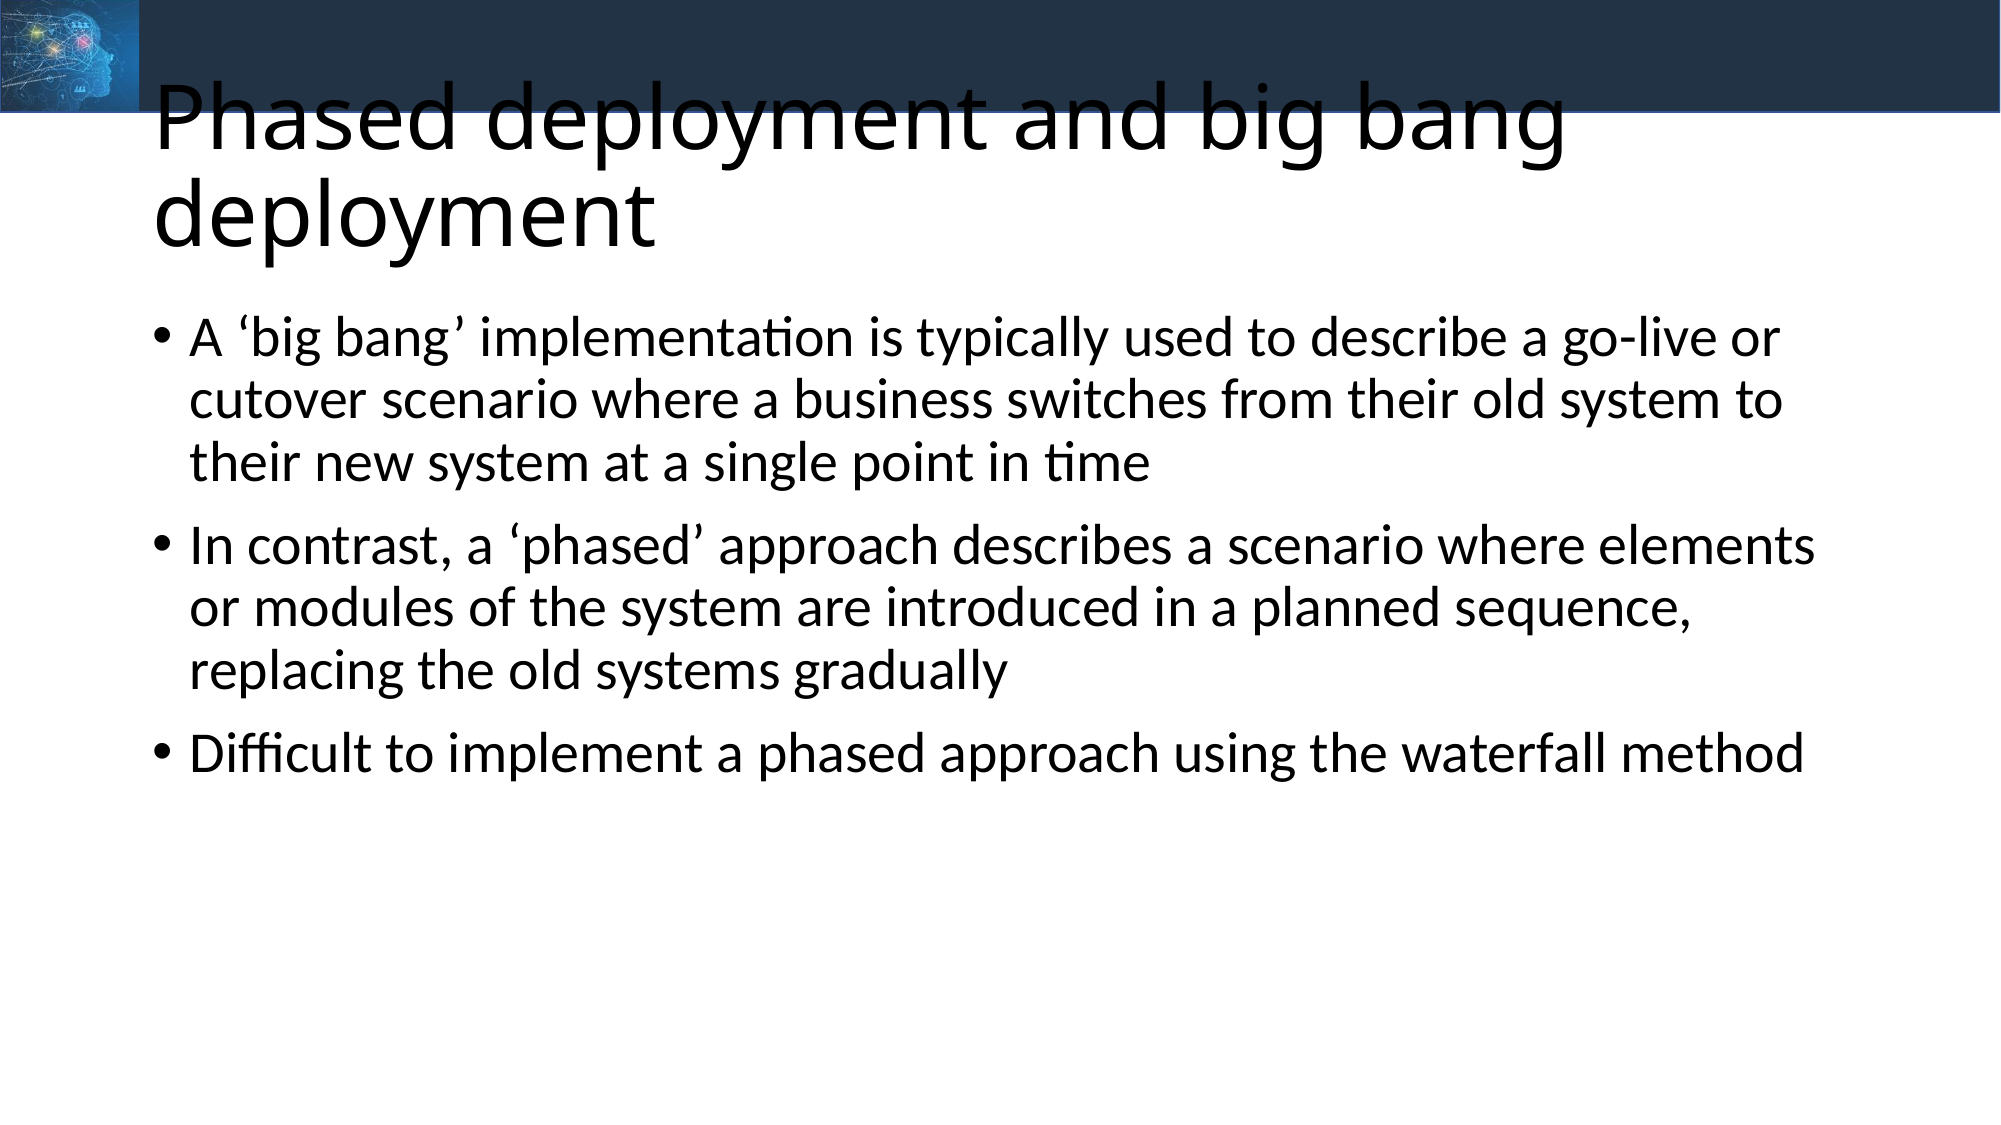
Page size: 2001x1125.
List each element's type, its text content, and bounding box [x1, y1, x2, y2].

picture [2, 0, 140, 111]
list A ‘big bang’ implementation is typically used to describe a go-live or cutover scenario where a business switches from their old system to their new system at a single point in time In contrast, a ‘phased’ approach describes a scenario where elements or modules of the system are introduced in a planned sequence, replacing the old systems gradually Difficult to implement a phased approach using the waterfall method [137, 299, 1863, 1014]
title Phased deployment and big bang deployment [137, 59, 1863, 278]
